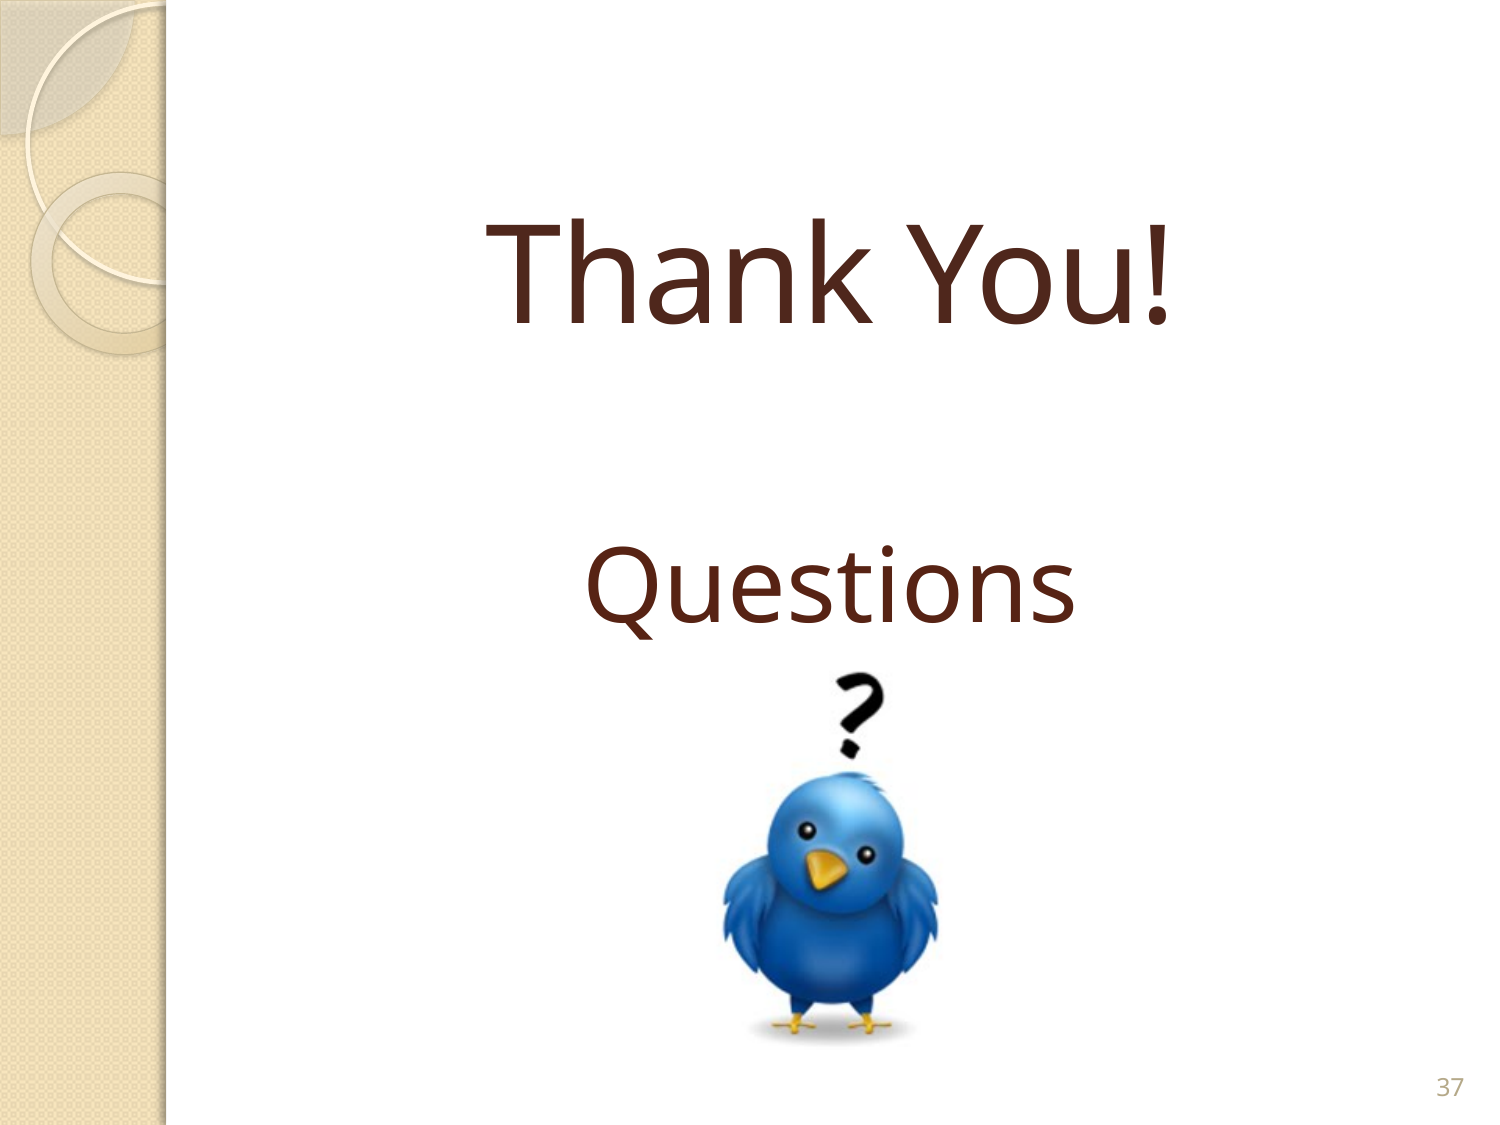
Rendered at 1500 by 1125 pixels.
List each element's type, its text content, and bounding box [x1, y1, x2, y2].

picture [691, 659, 976, 1051]
title Questions [162, 487, 1499, 675]
text_box Thank You! [162, 174, 1500, 363]
slide_number 37 [1413, 1034, 1488, 1113]
